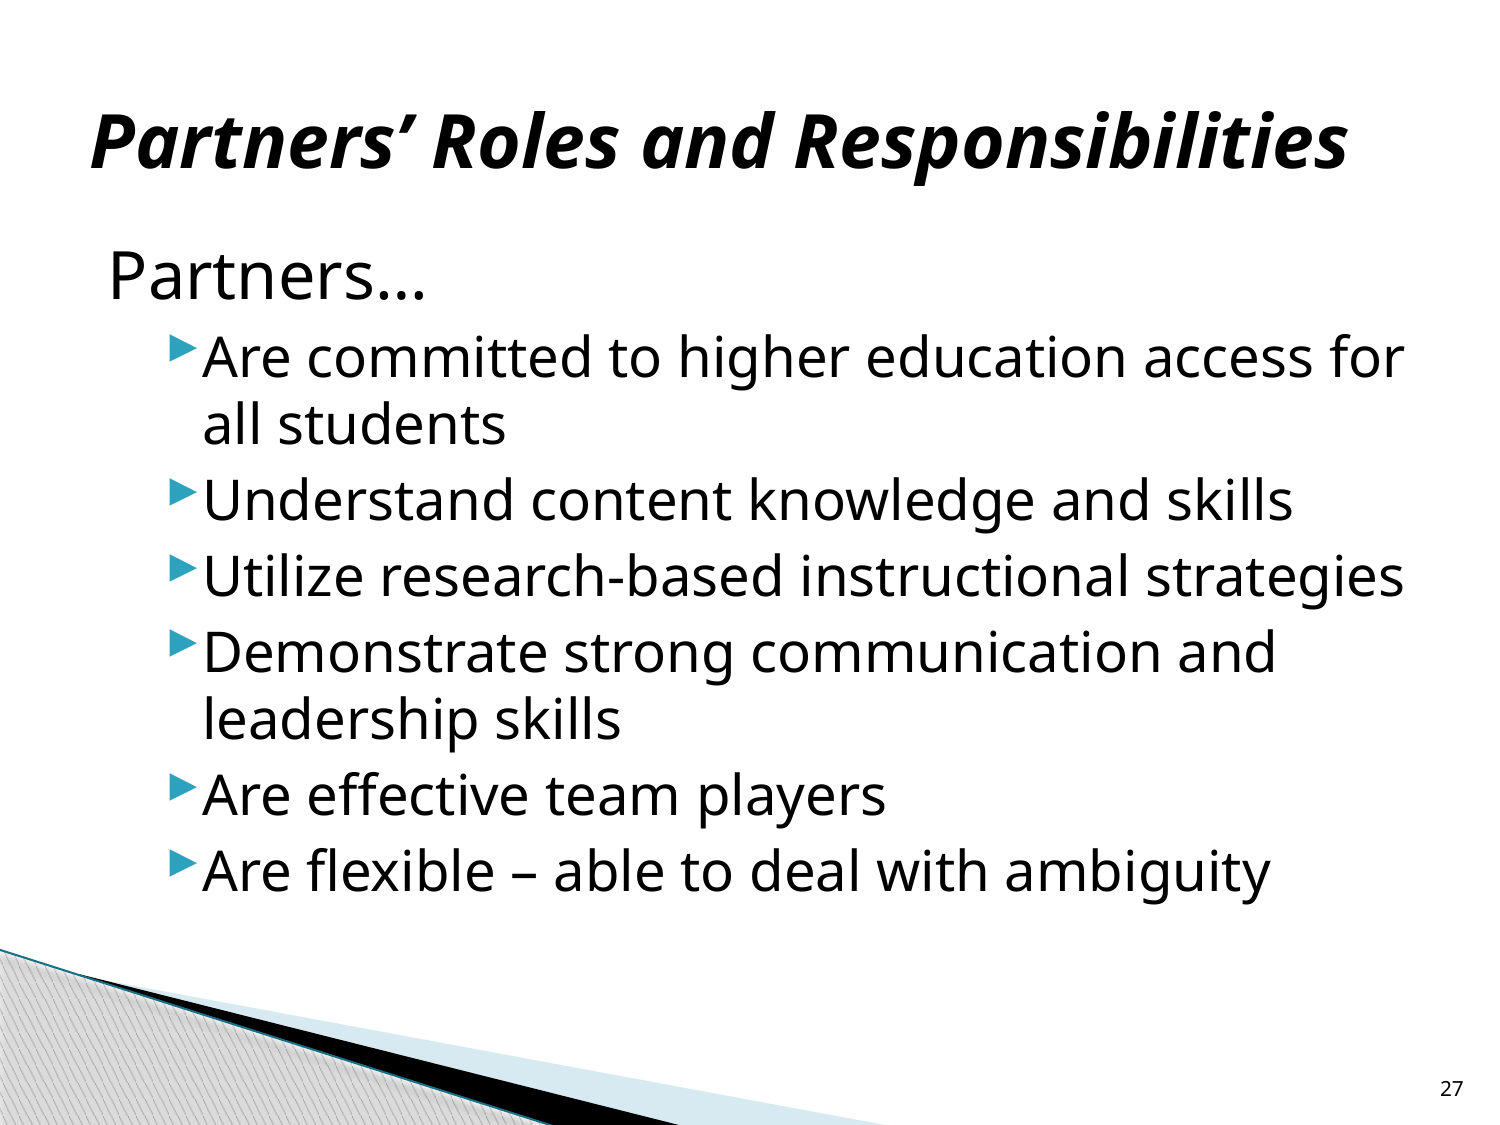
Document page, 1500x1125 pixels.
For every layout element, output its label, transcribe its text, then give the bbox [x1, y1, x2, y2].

title Partners’ Roles and Responsibilities [75, 45, 1425, 233]
list Partners… Are committed to higher education access for all students Understand content knowledge and skills Utilize research-based instructional strategies Demonstrate strong communication and leadership skills Are effective team players Are flexible – able to deal with ambiguity [75, 224, 1450, 1088]
slide_number 27 [1418, 1051, 1479, 1112]
